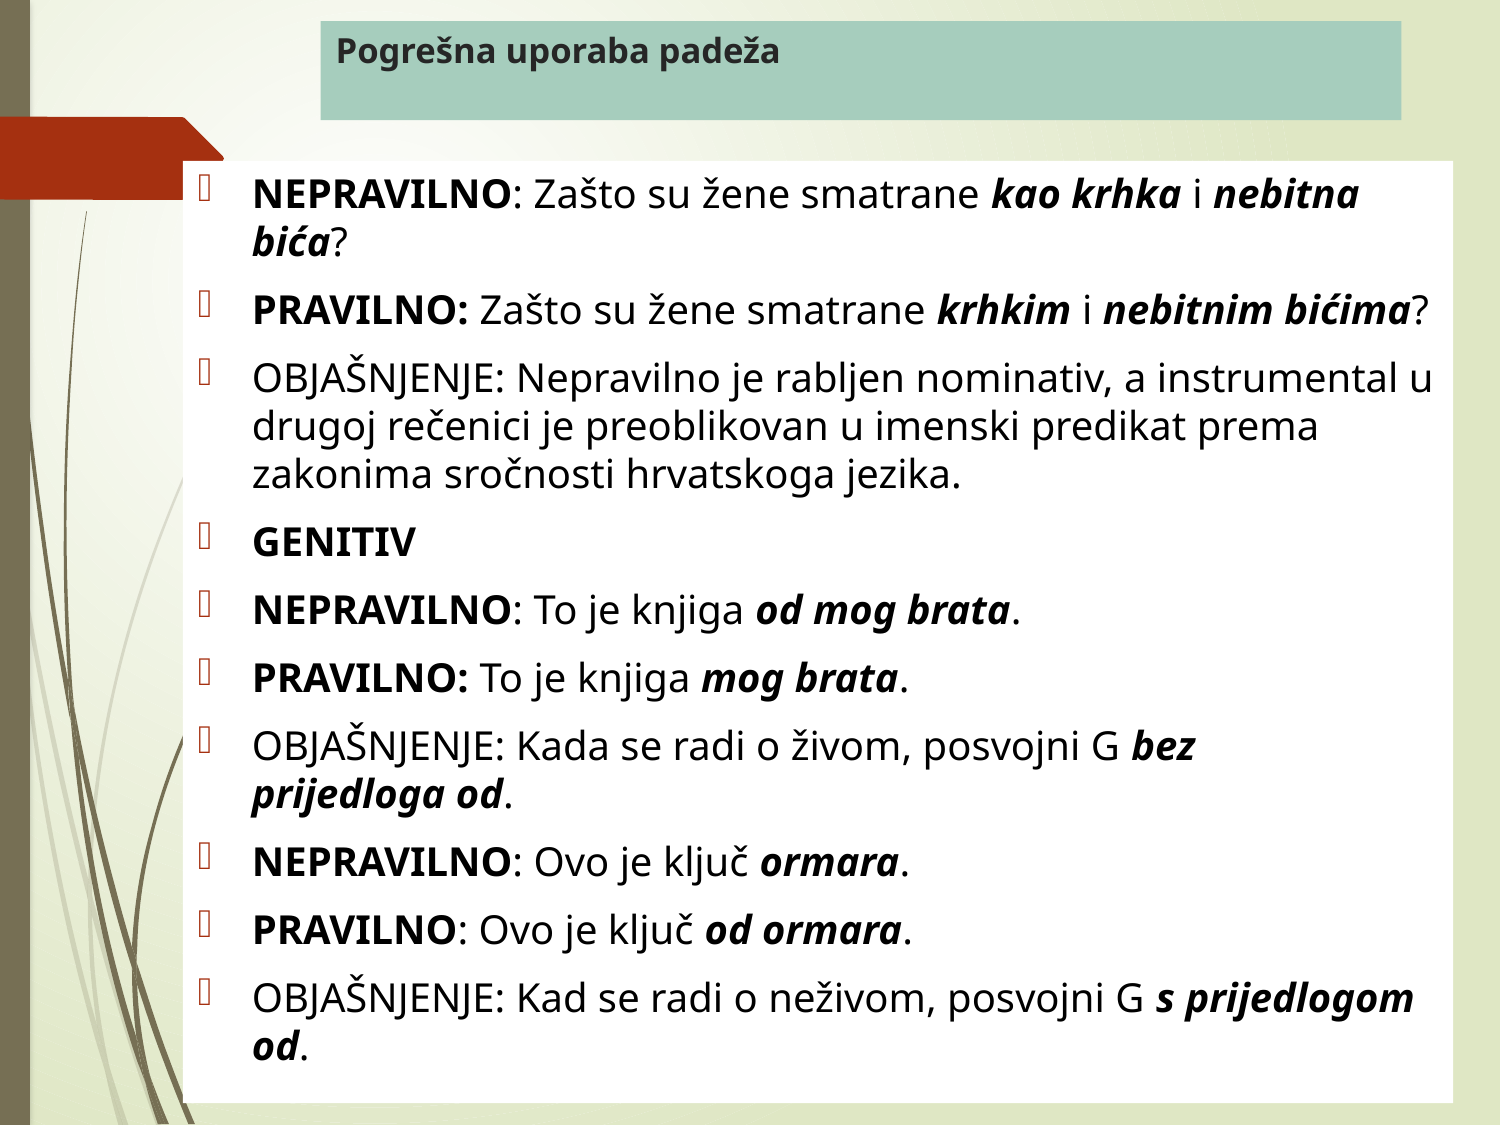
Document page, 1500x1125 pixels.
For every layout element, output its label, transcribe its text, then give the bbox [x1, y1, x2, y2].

list NEPRAVILNO: Zašto su žene smatrane kao krhka i nebitna bića? PRAVILNO: Zašto su žene smatrane krhkim i nebitnim bićima? OBJAŠNJENJE: Nepravilno je rabljen nominativ, a instrumental u drugoj rečenici je preoblikovan u imenski predikat prema zakonima sročnosti hrvatskoga jezika. GENITIV NEPRAVILNO: To je knjiga od mog brata. PRAVILNO: To je knjiga mog brata. OBJAŠNJENJE: Kada se radi o živom, posvojni G bez prijedloga od. NEPRAVILNO: Ovo je ključ ormara. PRAVILNO: Ovo je ključ od ormara. OBJAŠNJENJE: Kad se radi o neživom, posvojni G s prijedlogom od. [182, 160, 1454, 1104]
title Pogrešna uporaba padeža [320, 21, 1402, 121]
